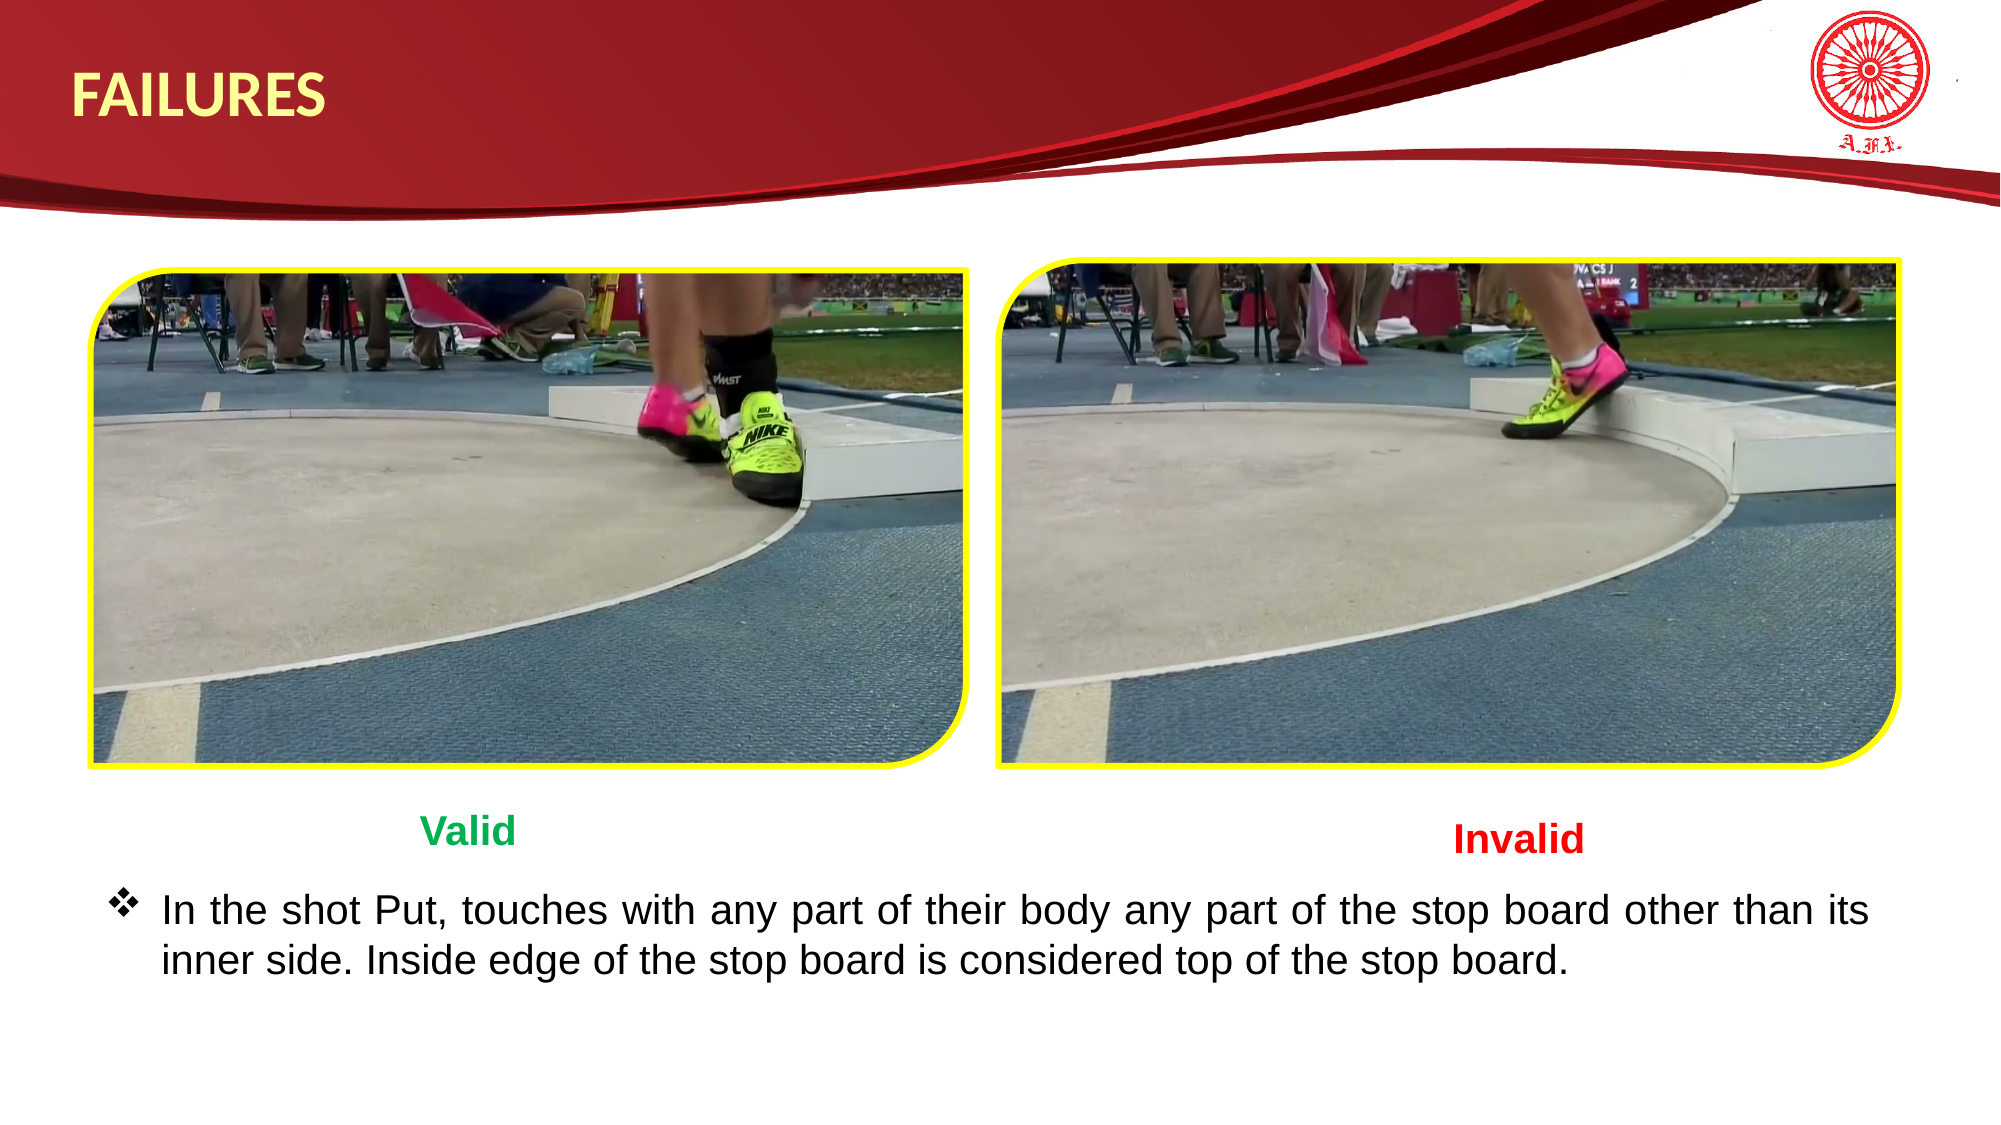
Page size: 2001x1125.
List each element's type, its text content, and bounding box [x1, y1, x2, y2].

picture [0, 0, 2001, 1125]
text_box Valid [60, 796, 876, 862]
text_box Invalid [1099, 803, 1940, 869]
text_box In the shot Put, touches with any part of their body any part of the stop board other than its inner side. Inside edge of the stop board is considered top of the stop board. [90, 875, 1886, 991]
text_box FAILURES [56, 42, 1239, 138]
